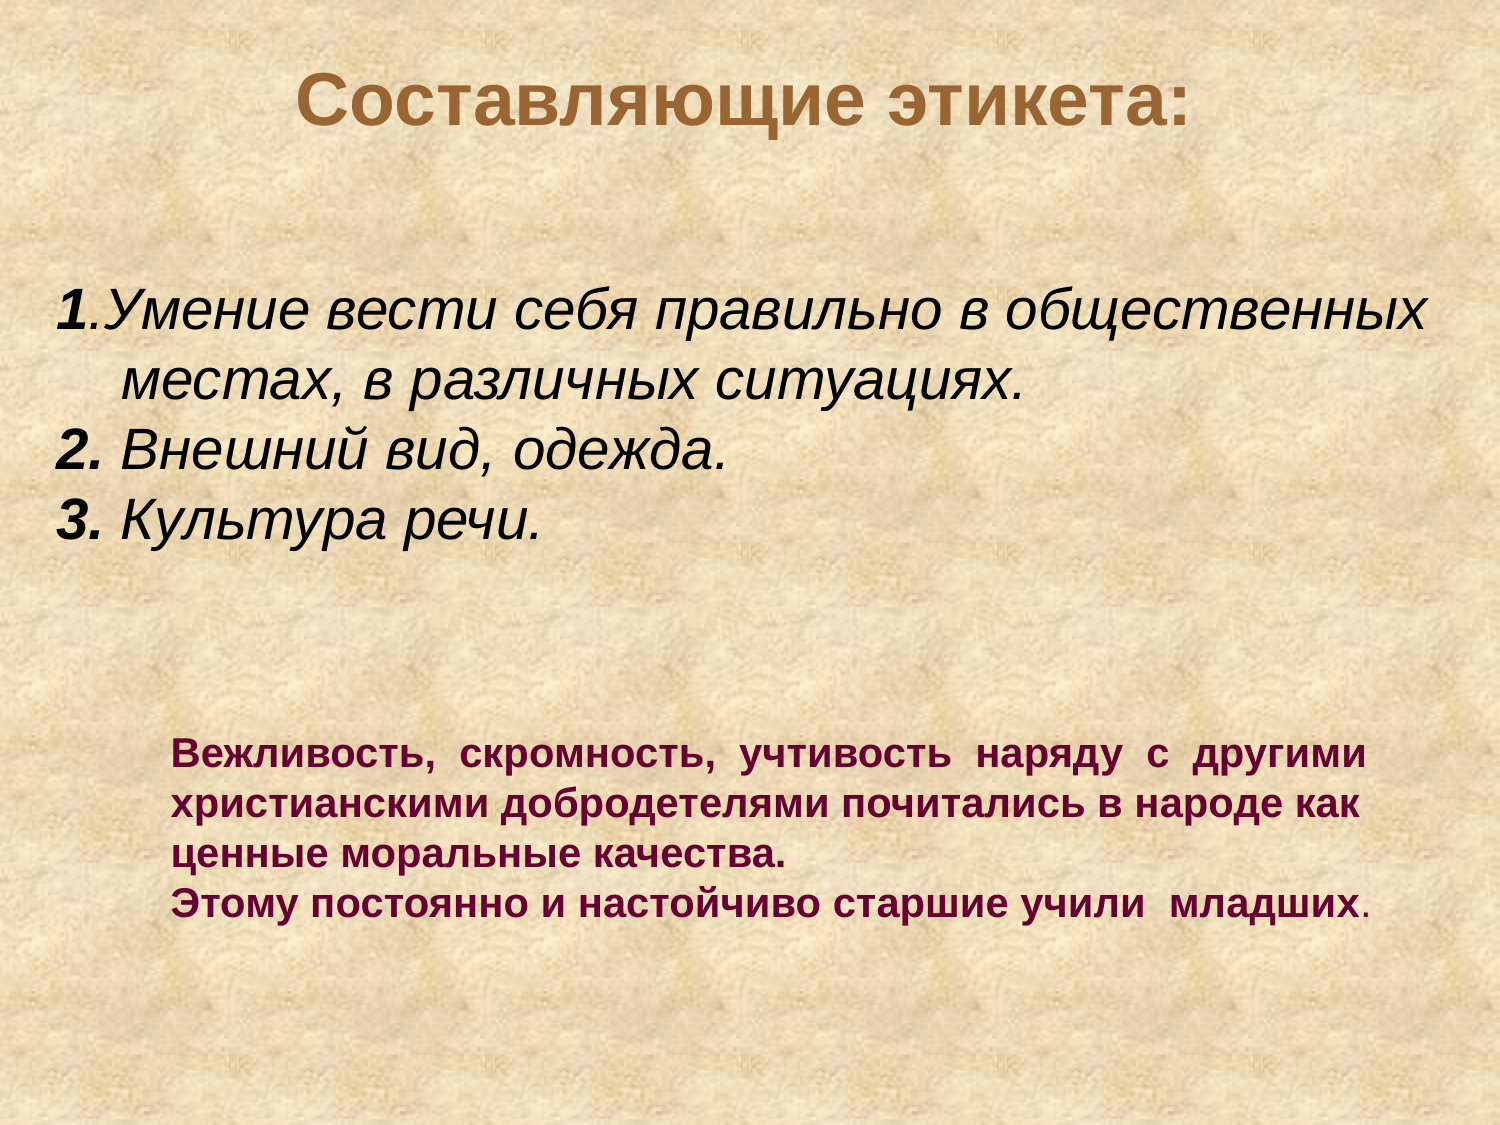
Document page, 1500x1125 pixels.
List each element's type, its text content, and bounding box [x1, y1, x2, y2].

text_box Вежливость, скромность, учтивость наряду с другими христианскими добродетелями почитались в народе как ценные моральные качества. Этому постоянно и настойчиво старшие учили младших. [155, 668, 1412, 1034]
picture [0, 0, 1500, 1125]
text_box 1.Умение вести себя правильно в общественных местах, в различных ситуациях. 2. Внешний вид, одежда. 3. Культура речи. [41, 263, 1459, 559]
text_box Составляющие этикета: [206, 42, 1282, 148]
